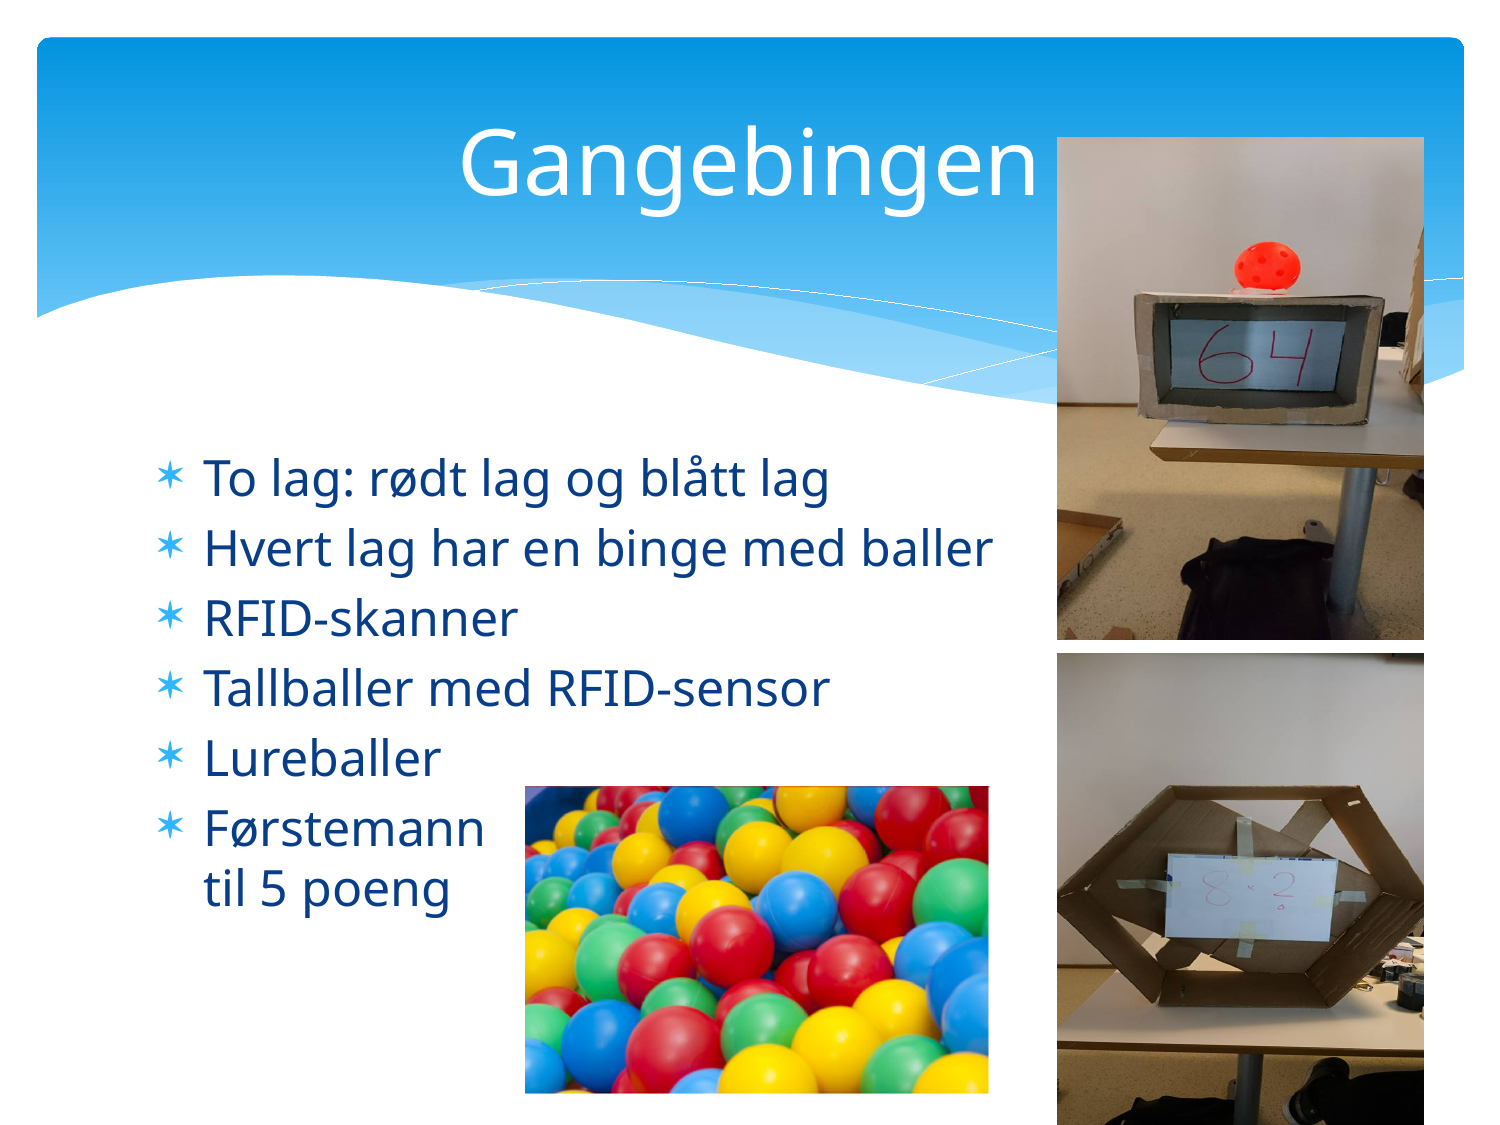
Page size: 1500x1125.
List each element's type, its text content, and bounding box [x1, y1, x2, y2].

title Gangebingen [75, 55, 1425, 261]
picture [1056, 136, 1424, 640]
list To lag: rødt lag og blått lag Hvert lag har en binge med baller RFID-skanner Tallballer med RFID-sensor Lureballer Førstemann til 5 poeng [143, 438, 1059, 1005]
picture [1056, 652, 1424, 1125]
picture [525, 786, 990, 1095]
